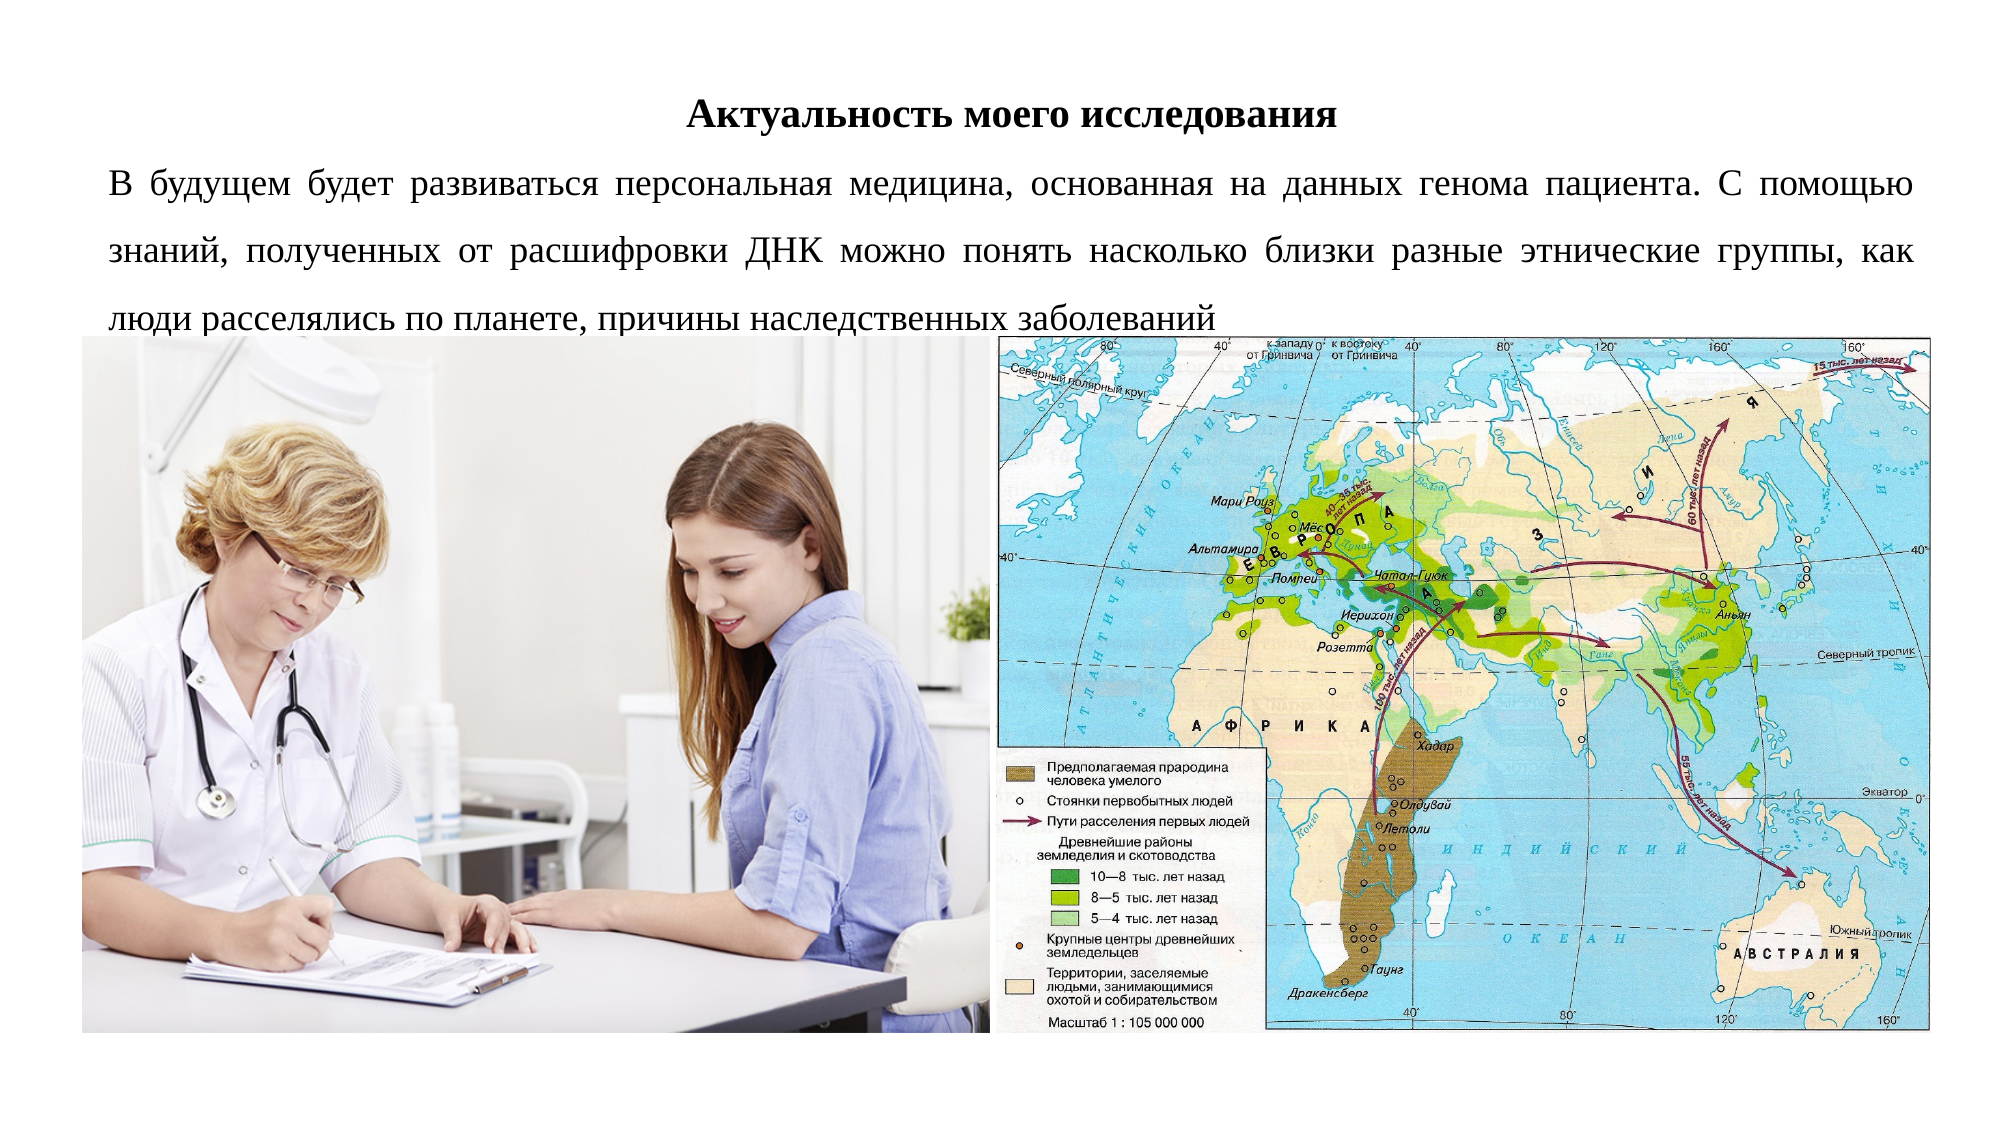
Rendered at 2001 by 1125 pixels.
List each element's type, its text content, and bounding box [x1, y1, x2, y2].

picture [81, 335, 990, 1033]
picture [996, 335, 1931, 1033]
text_box Актуальность моего исследования В будущем будет развиваться персональная медицина, основанная на данных генома пациента. С помощью знаний, полученных от расшифровки ДНК можно понять насколько близки разные этнические группы, как люди расселялись по планете, причины наследственных заболеваний [93, 53, 1931, 346]
